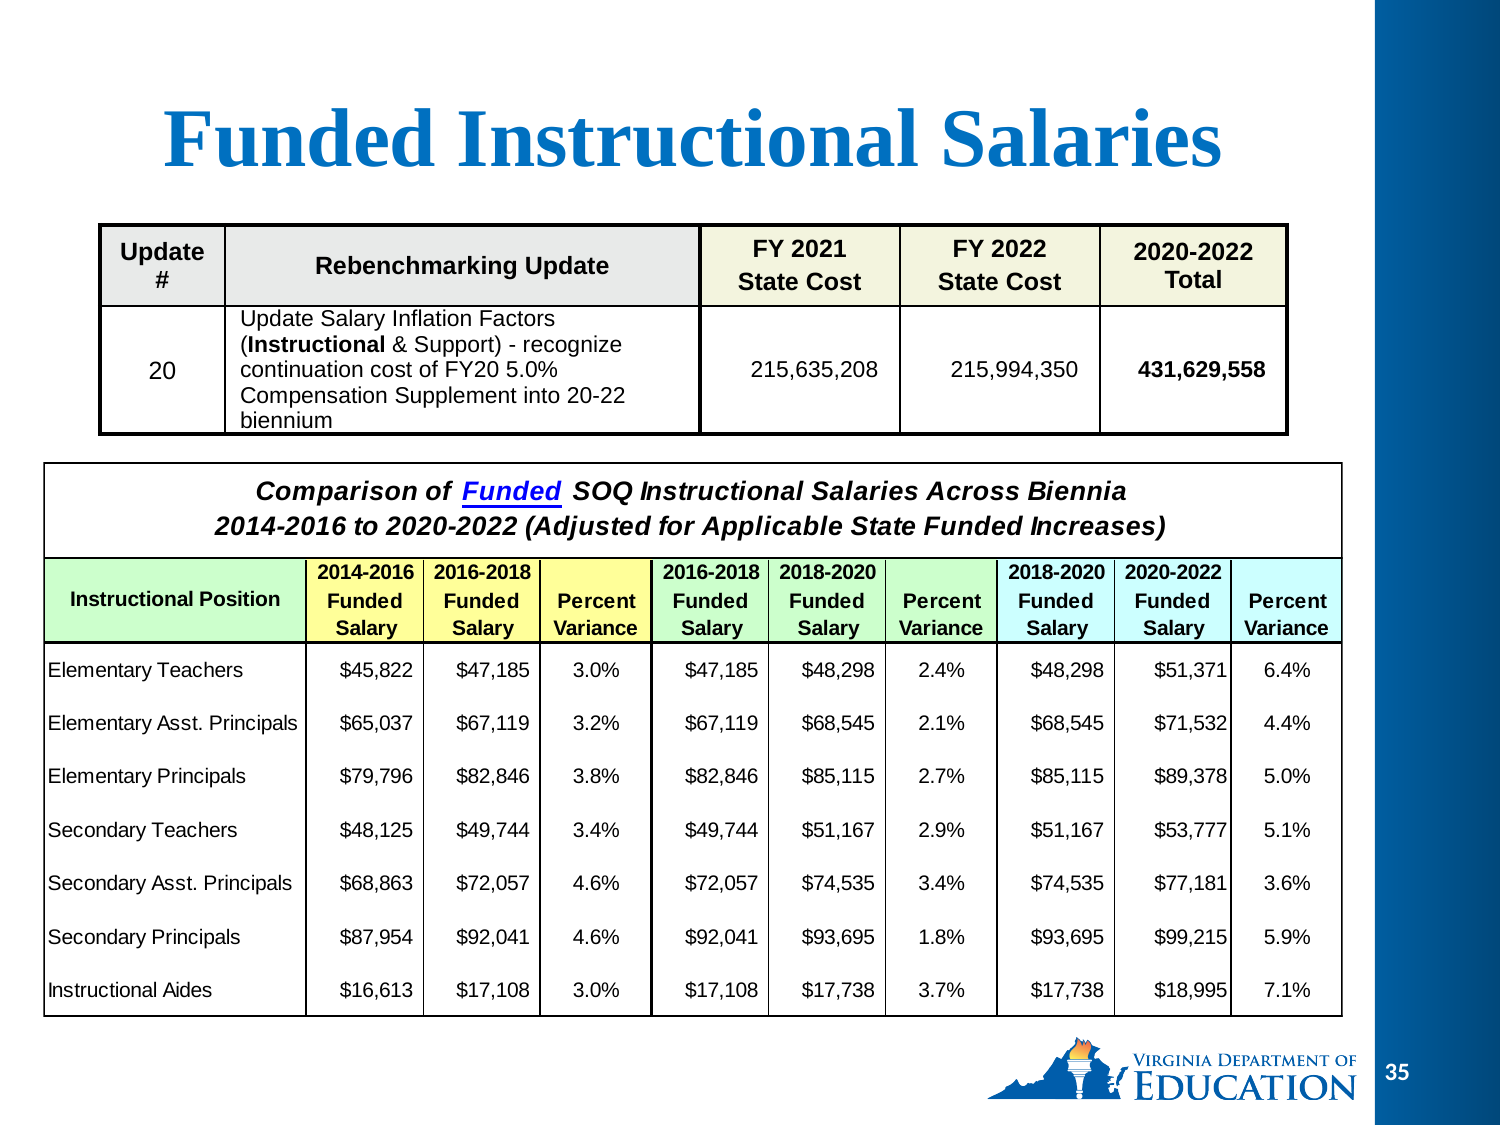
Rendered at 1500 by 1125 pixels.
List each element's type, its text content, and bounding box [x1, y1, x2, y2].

picture [43, 462, 1345, 1019]
picture [987, 1037, 1357, 1100]
table_cell Update Salary Inflation Factors (Instructional & Support) - recognize continuation cost of FY20 5.0% Compensation Supplement into 20-22 biennium [226, 307, 698, 432]
table_cell 20 [102, 307, 224, 432]
table_header 2020-2022 Total [1101, 233, 1285, 305]
slide_number 35 [1362, 1040, 1425, 1100]
table_header FY 2021 State Cost [702, 233, 899, 305]
table_cell 215,635,208 [702, 307, 899, 432]
table_header FY 2022 State Cost [901, 233, 1099, 305]
table_cell 215,994,350 [901, 307, 1099, 432]
table_cell 431,629,558 [1101, 307, 1285, 432]
table_header Update # [102, 233, 224, 305]
table_header Rebenchmarking Update [226, 233, 698, 305]
title Funded Instructional Salaries [75, 45, 1313, 233]
